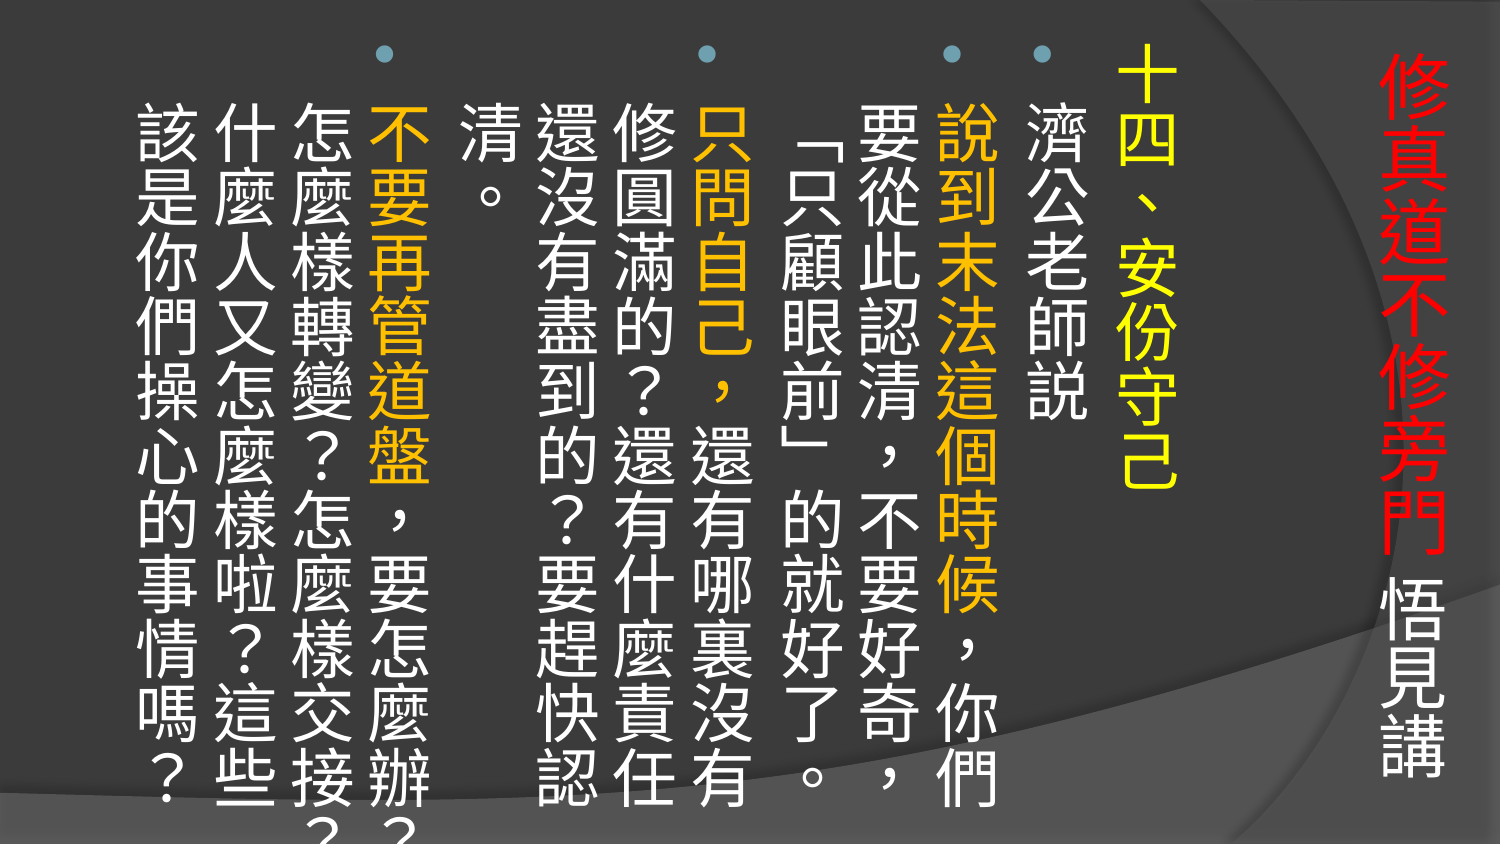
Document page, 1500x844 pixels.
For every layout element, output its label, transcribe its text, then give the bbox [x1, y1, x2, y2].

title 修真道不修旁門 悟見講 [1352, 20, 1473, 812]
list 十四、安份守己 濟公老師説 說到末法這個時候，你們要從此認清，不要好奇，「只顧眼前」的就好了。 只問自己，還有哪裏沒有修圓滿的？還有什麼責任還沒有盡到的？要趕快認清。 不要再管道盤，要怎麼辦？怎麼樣轉變？怎麼樣交接？什麼人又怎麼樣啦？這些該是你們操心的事情嗎？ [29, 21, 1353, 825]
